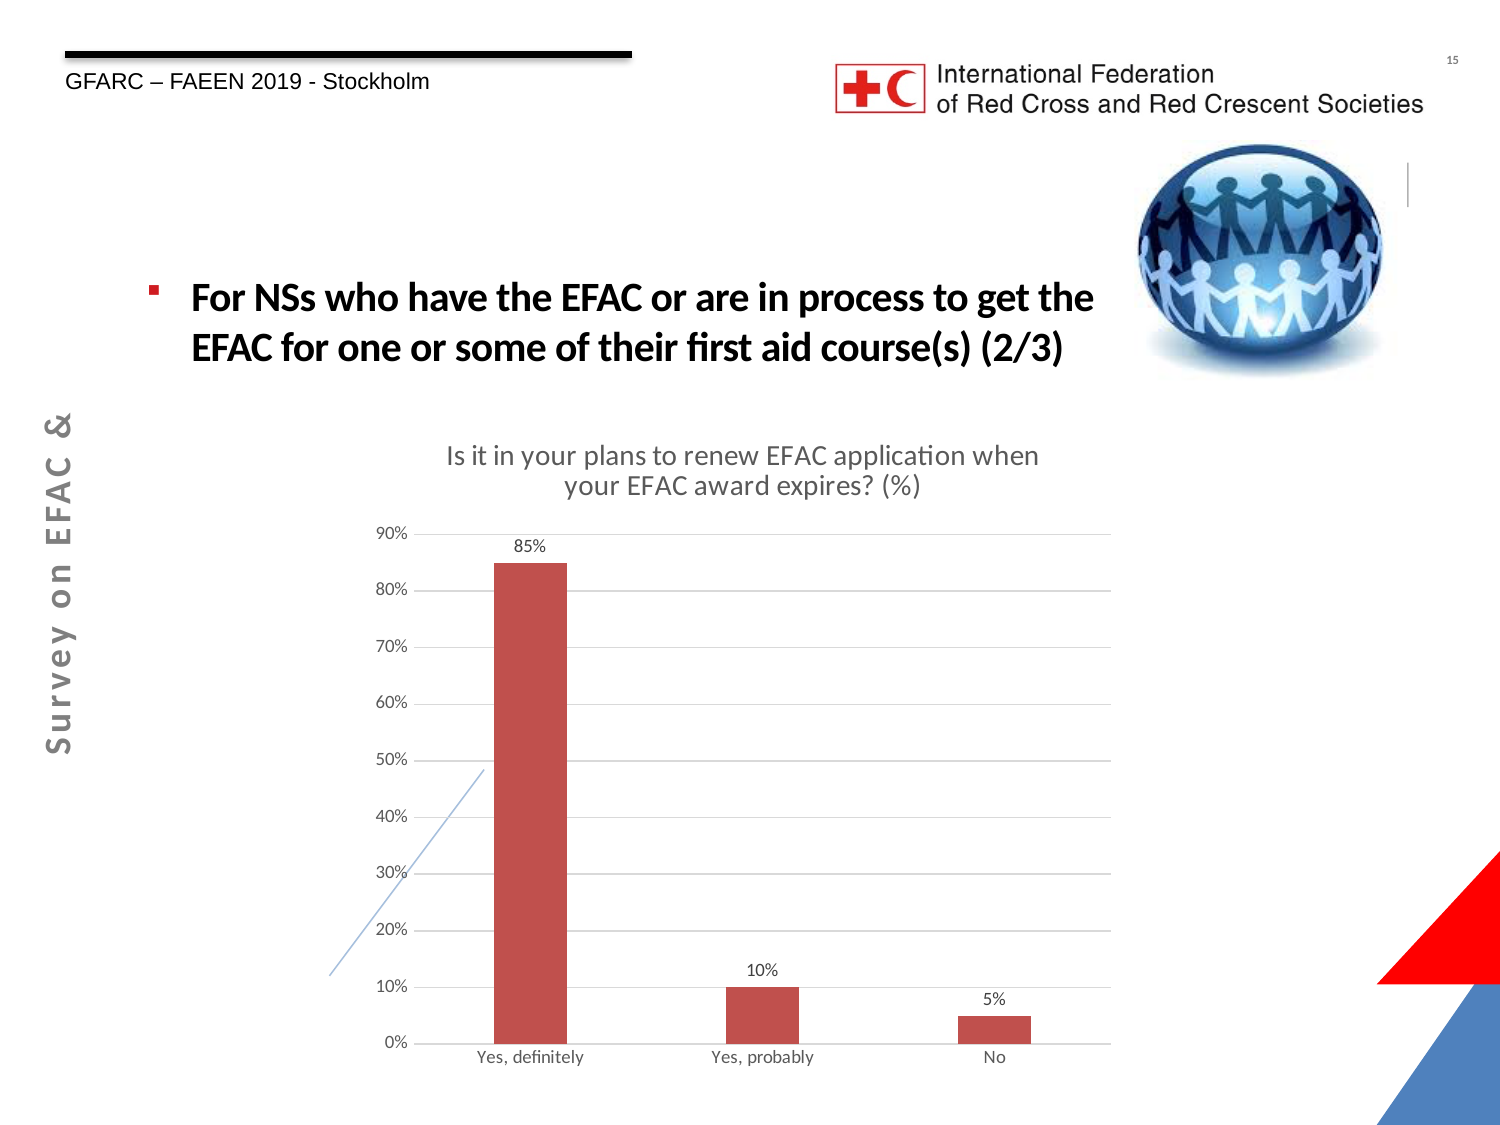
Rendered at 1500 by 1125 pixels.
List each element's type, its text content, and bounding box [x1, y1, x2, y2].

picture [343, 140, 1488, 1125]
picture [820, 42, 1434, 134]
chart [359, 413, 1127, 1083]
text_box Survey on EFAC & IFAA [25, 296, 84, 915]
slide_number 15 [1408, 29, 1459, 89]
text_box [1492, 851, 1500, 985]
list For NSs who have the EFAC or are in process to get the EFAC for one or some of their first aid course(s) (2/3) [131, 261, 338, 392]
